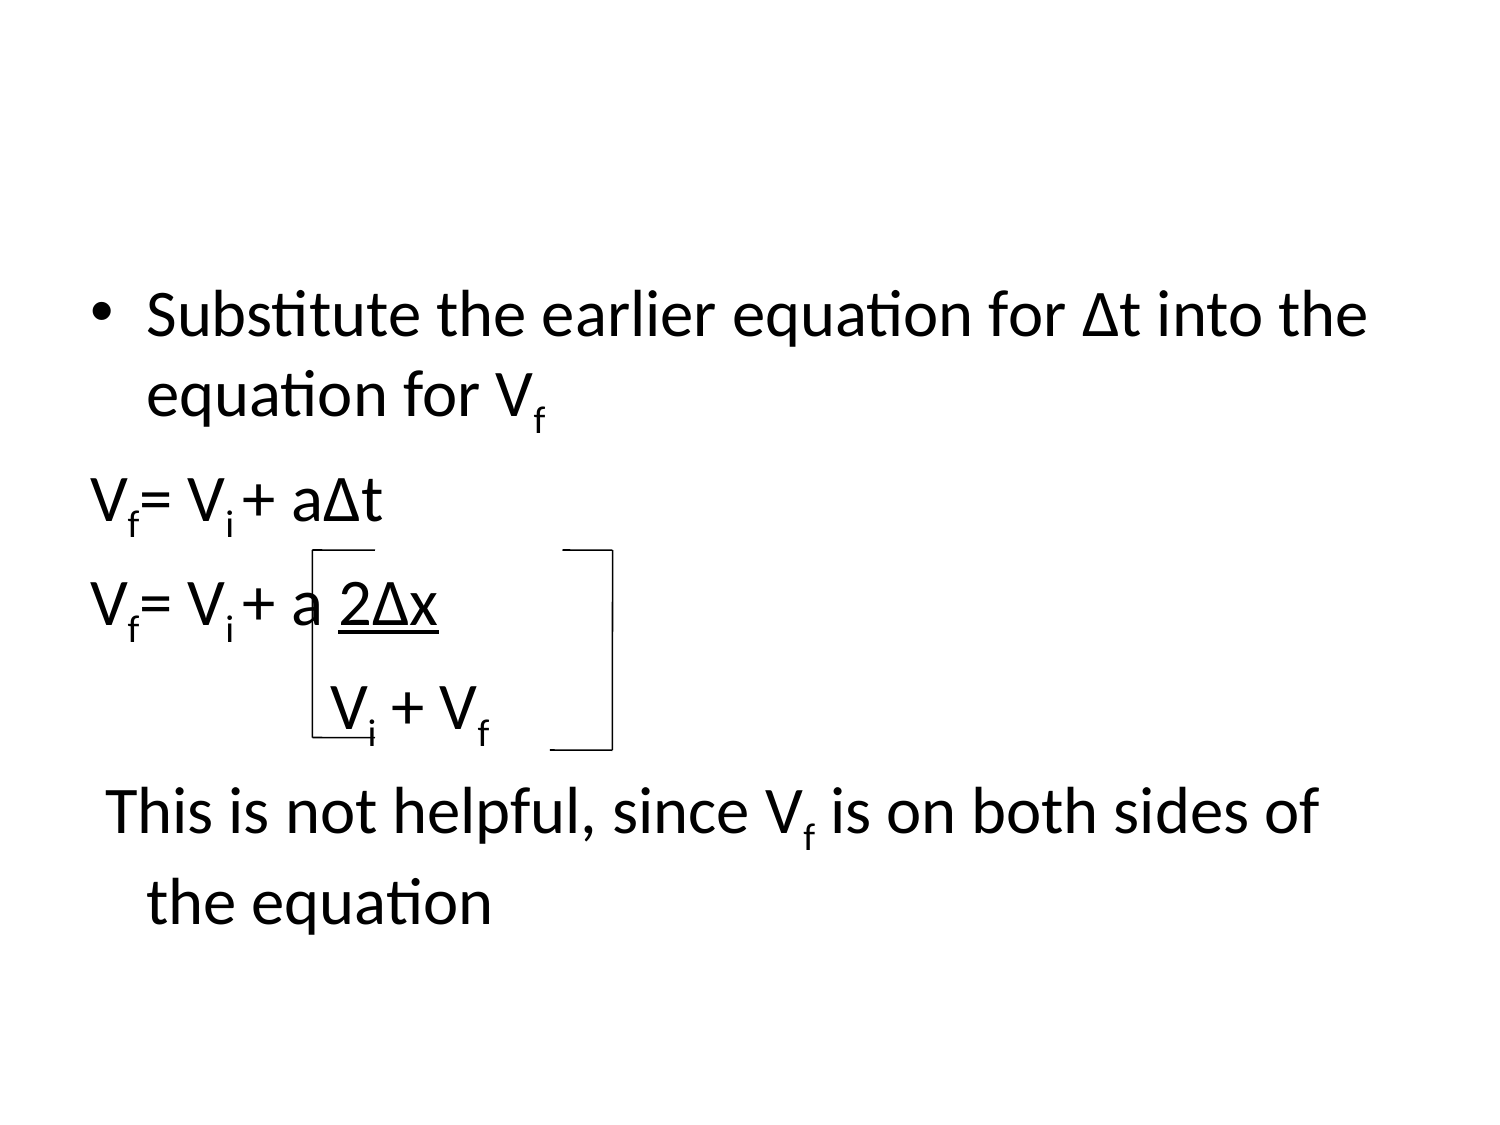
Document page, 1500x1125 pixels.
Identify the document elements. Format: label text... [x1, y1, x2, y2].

list Substitute the earlier equation for Δt into the equation for Vf Vf= Vi + aΔt Vf= Vi + a 2Δx Vi + Vf This is not helpful, since Vf is on both sides of the equation [75, 262, 1425, 1005]
